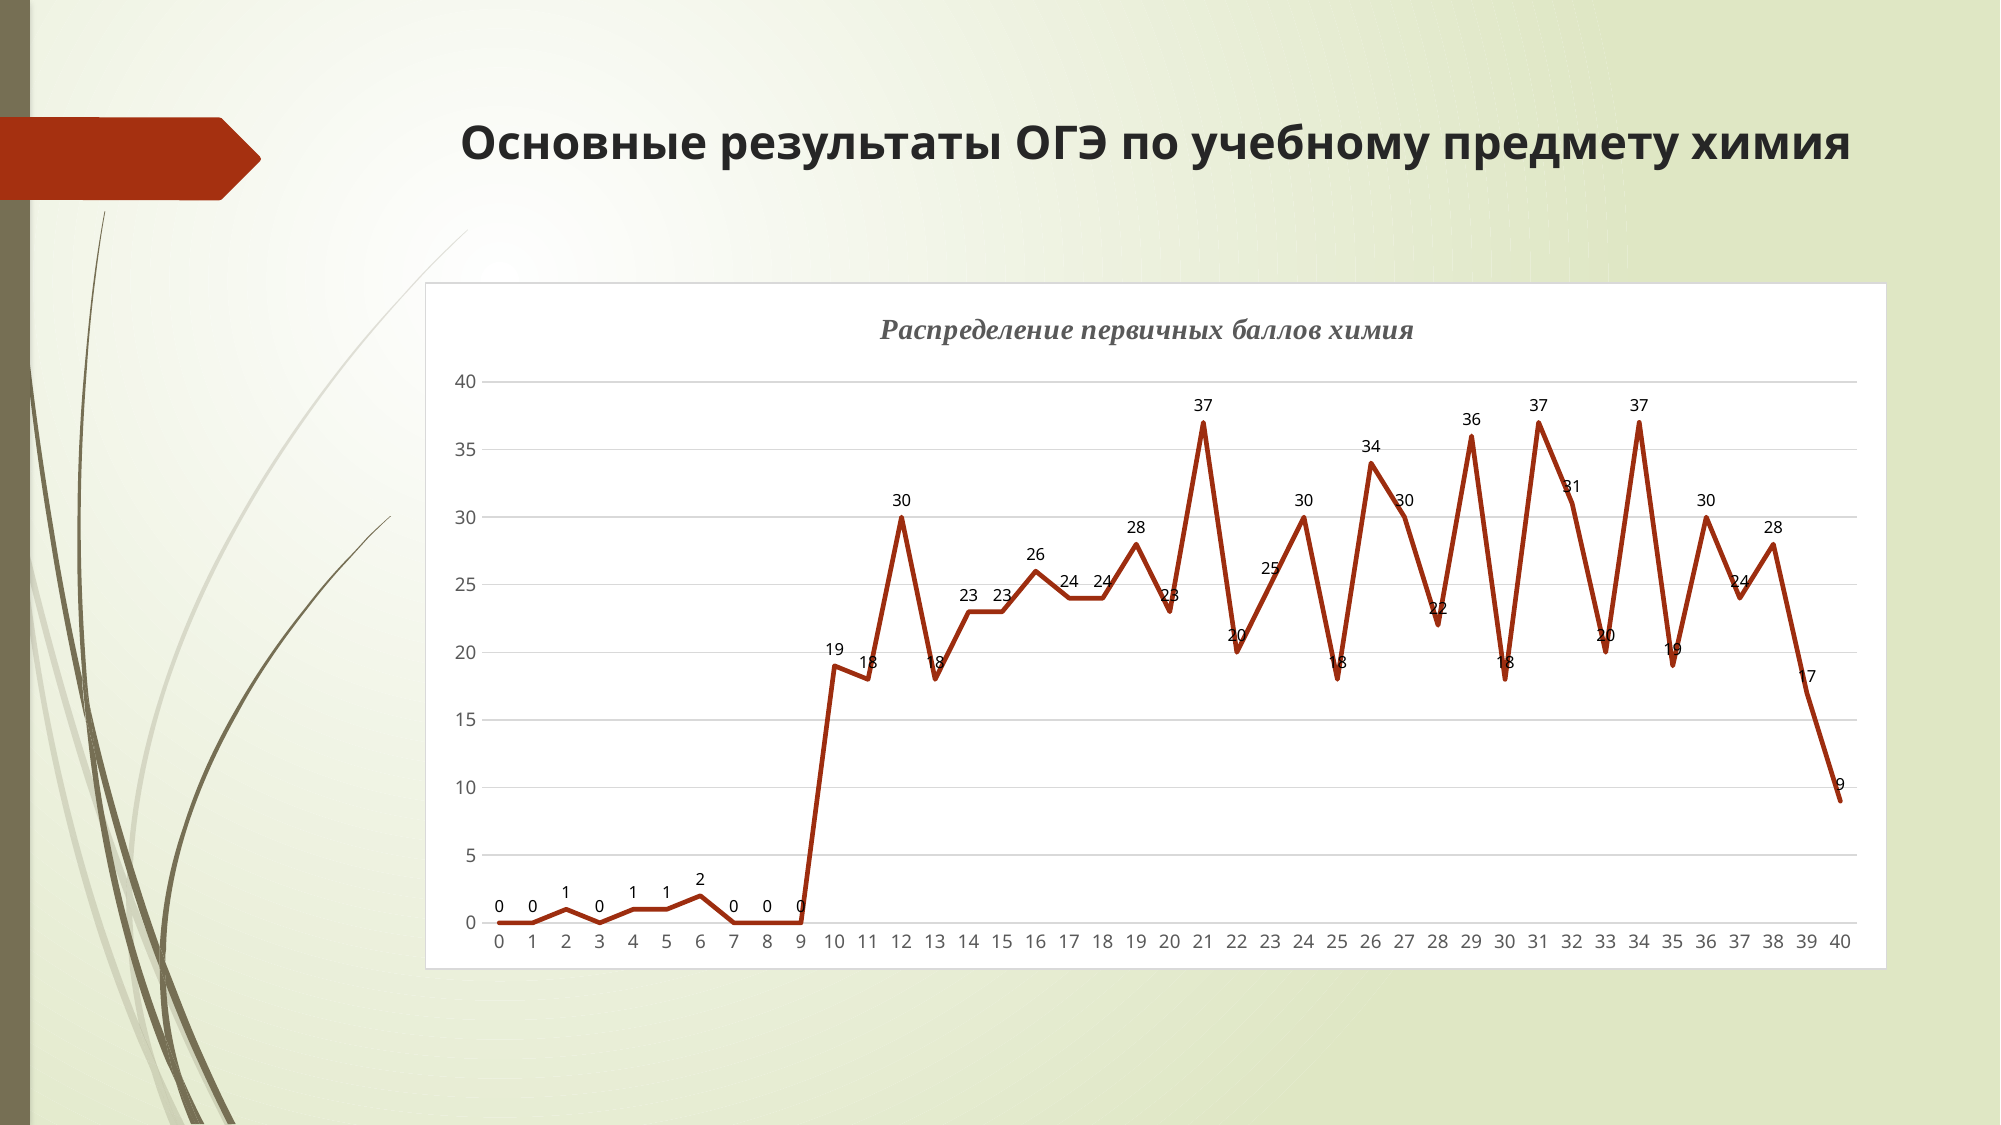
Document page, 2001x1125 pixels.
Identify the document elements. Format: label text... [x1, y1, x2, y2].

title Основные результаты ОГЭ по учебному предмету химия [425, 102, 1888, 281]
chart [424, 281, 1888, 970]
